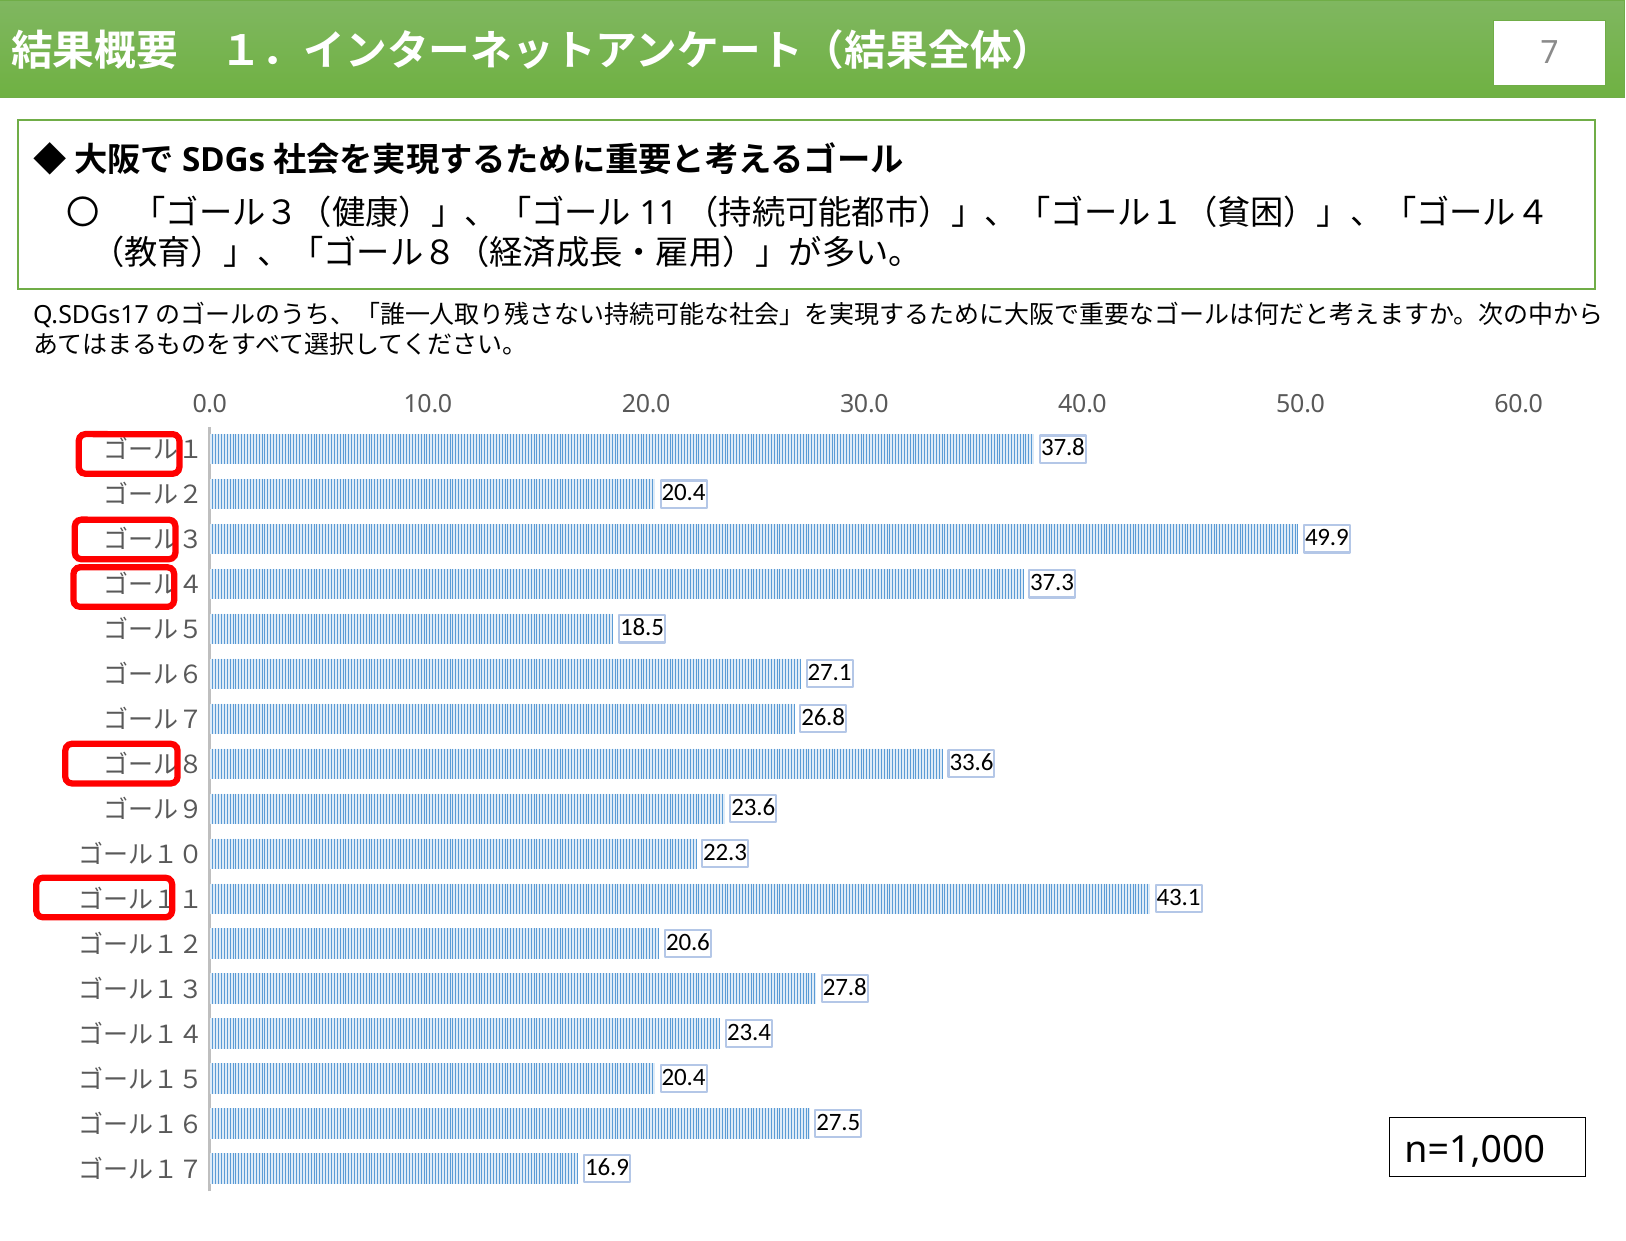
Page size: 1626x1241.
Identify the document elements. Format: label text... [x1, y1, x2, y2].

text_box n=1,000 [1574, 1117, 1586, 1177]
text_box ◆大阪でSDGs社会を実現するために重要と考えるゴール 〇 「ゴール３（健康）」、「ゴール11（持続可能都市）」、「ゴール１（貧困）」、「ゴール４（教育）」、「ゴール８（経済成長・雇用）」が多い。 [17, 119, 1596, 290]
chart [48, 369, 1574, 1208]
text_box 結果概要 １．インターネットアンケート（結果全体） [0, 0, 1625, 98]
text_box Q.SDGs17のゴールのうち、「誰一人取り残さない持続可能な社会」を実現するために大阪で重要なゴールは何だと考えますか。次の中からあてはまるものをすべて選択してください。 [18, 291, 1625, 366]
text_box [35, 876, 48, 919]
slide_number 6 [1493, 20, 1606, 86]
